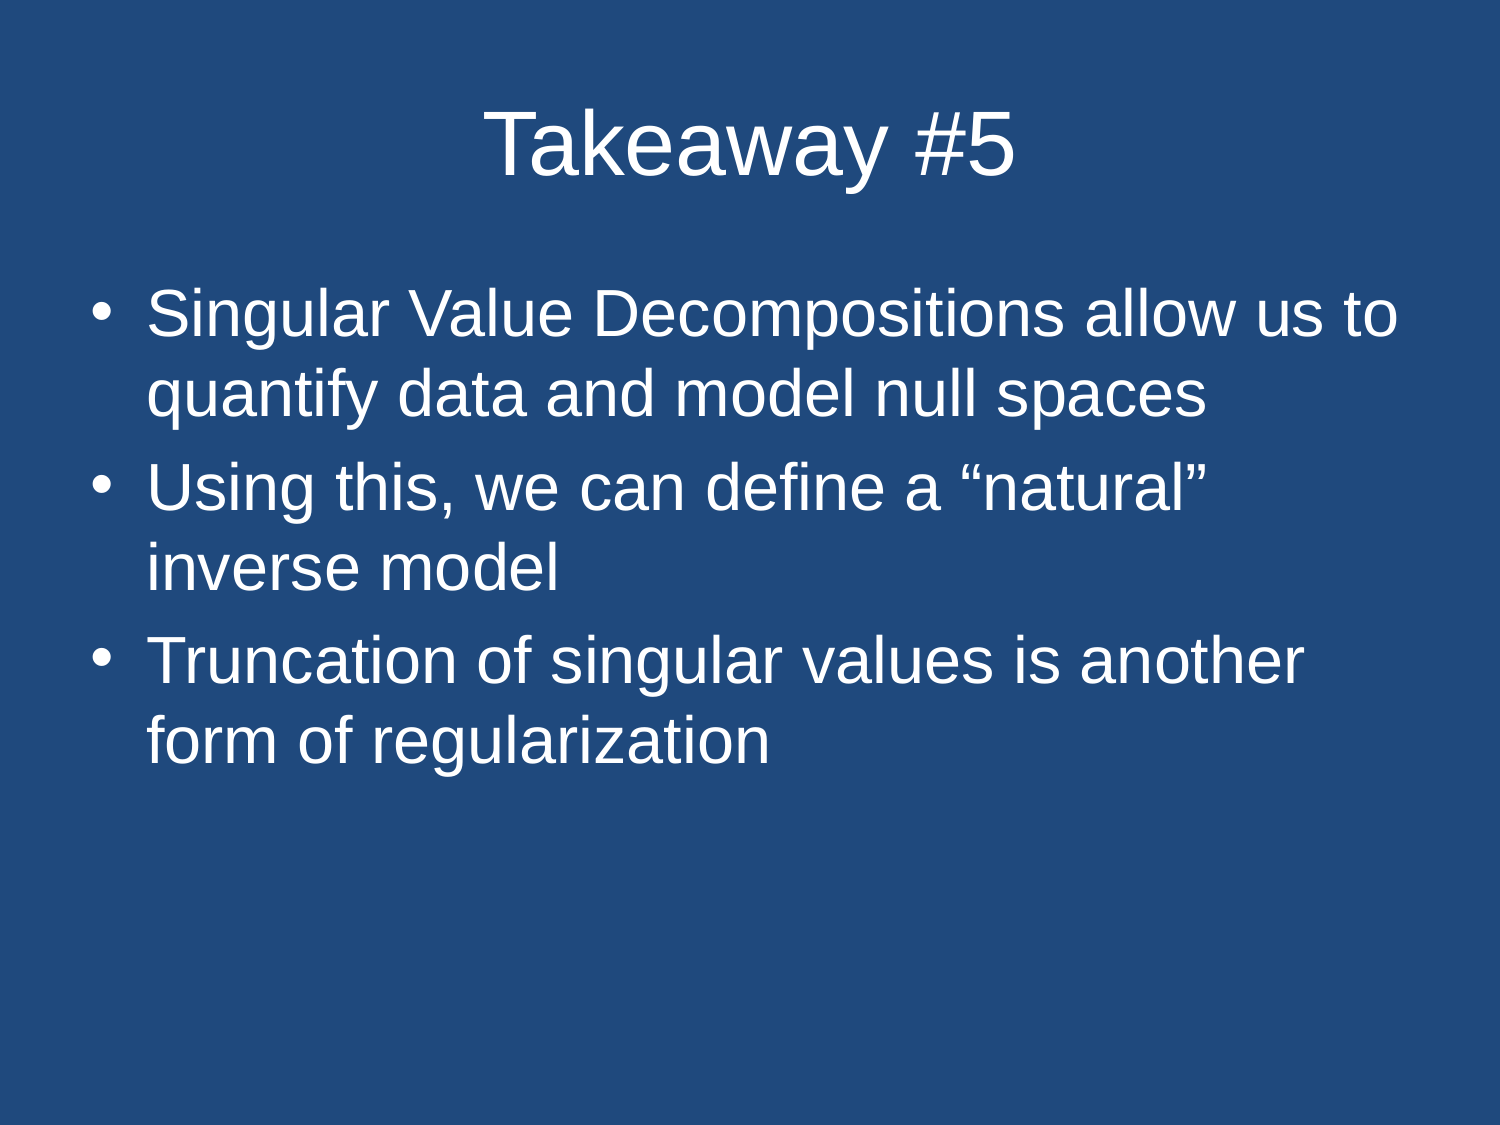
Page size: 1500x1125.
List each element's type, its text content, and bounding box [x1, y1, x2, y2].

list Singular Value Decompositions allow us to quantify data and model null spaces Using this, we can define a “natural” inverse model Truncation of singular values is another form of regularization [75, 262, 1425, 1005]
title Takeaway #5 [75, 45, 1425, 233]
